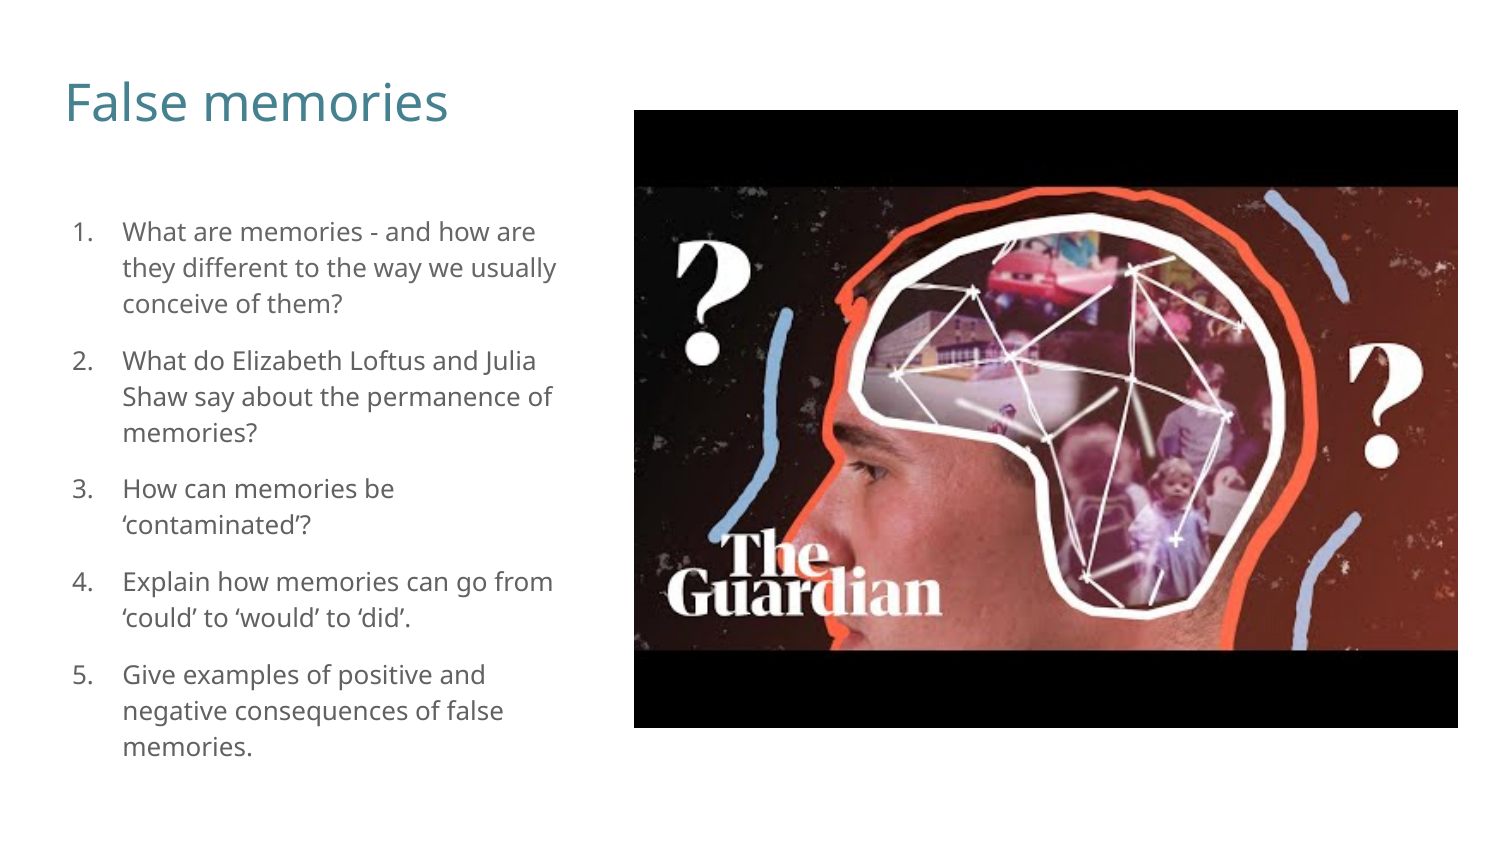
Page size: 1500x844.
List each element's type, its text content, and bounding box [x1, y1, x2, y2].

picture [634, 109, 1458, 728]
title False memories [49, 54, 601, 191]
list What are memories - and how are they different to the way we usually conceive of them? What do Elizabeth Loftus and Julia Shaw say about the permanence of memories? How can memories be ‘contaminated’? Explain how memories can go from ‘could’ to ‘would’ to ‘did’. Give examples of positive and negative consequences of false memories. [32, 196, 601, 728]
